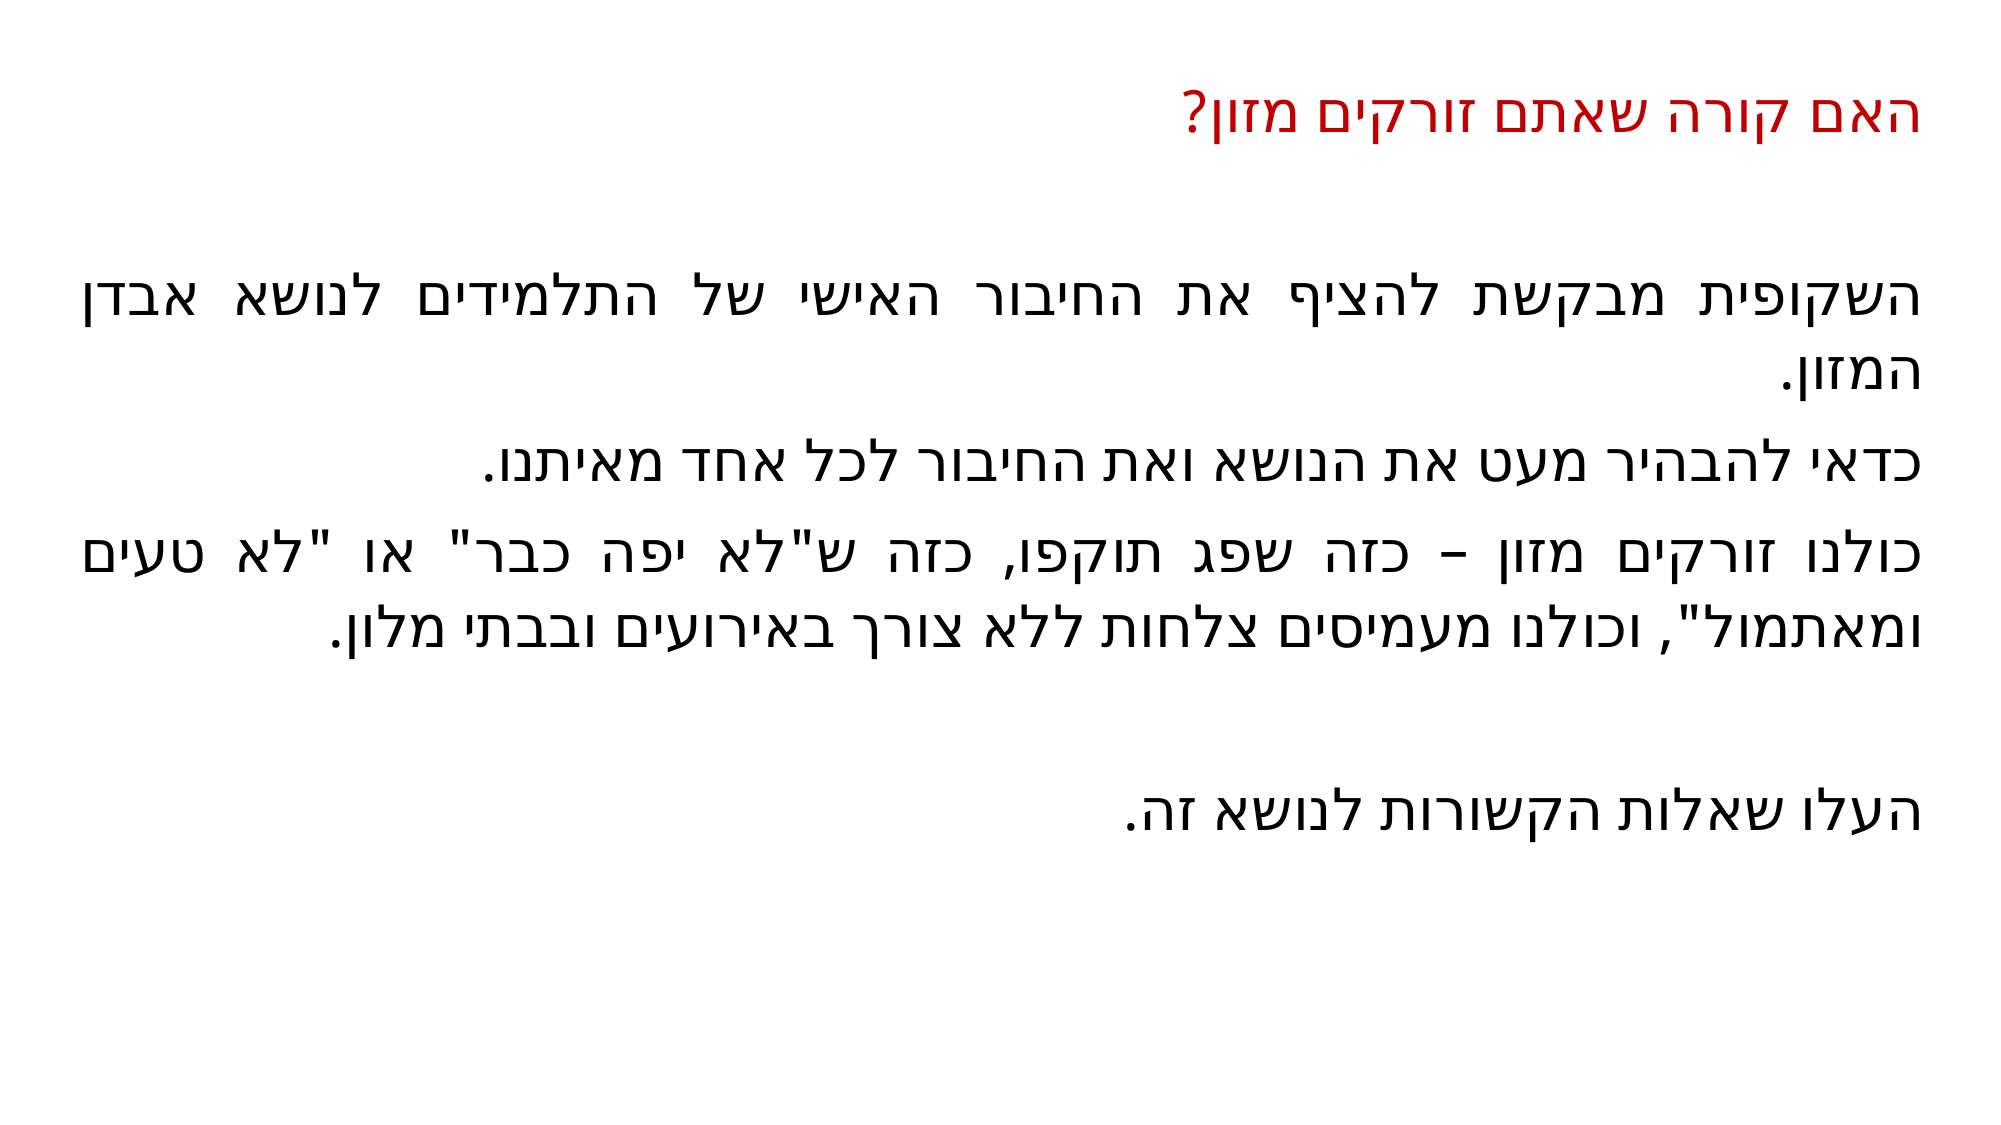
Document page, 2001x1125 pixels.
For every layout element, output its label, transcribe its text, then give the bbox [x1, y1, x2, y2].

text_box האם קורה שאתם זורקים מזון? השקופית מבקשת להציף את החיבור האישי של התלמידים לנושא אבדן המזון. כדאי להבהיר מעט את הנושא ואת החיבור לכל אחד מאיתנו. כולנו זורקים מזון – כזה שפג תוקפו, כזה ש"לא יפה כבר" או "לא טעים ומאתמול", וכולנו מעמיסים צלחות ללא צורך באירועים ובבתי מלון. העלו שאלות הקשורות לנושא זה. [65, 61, 1940, 850]
